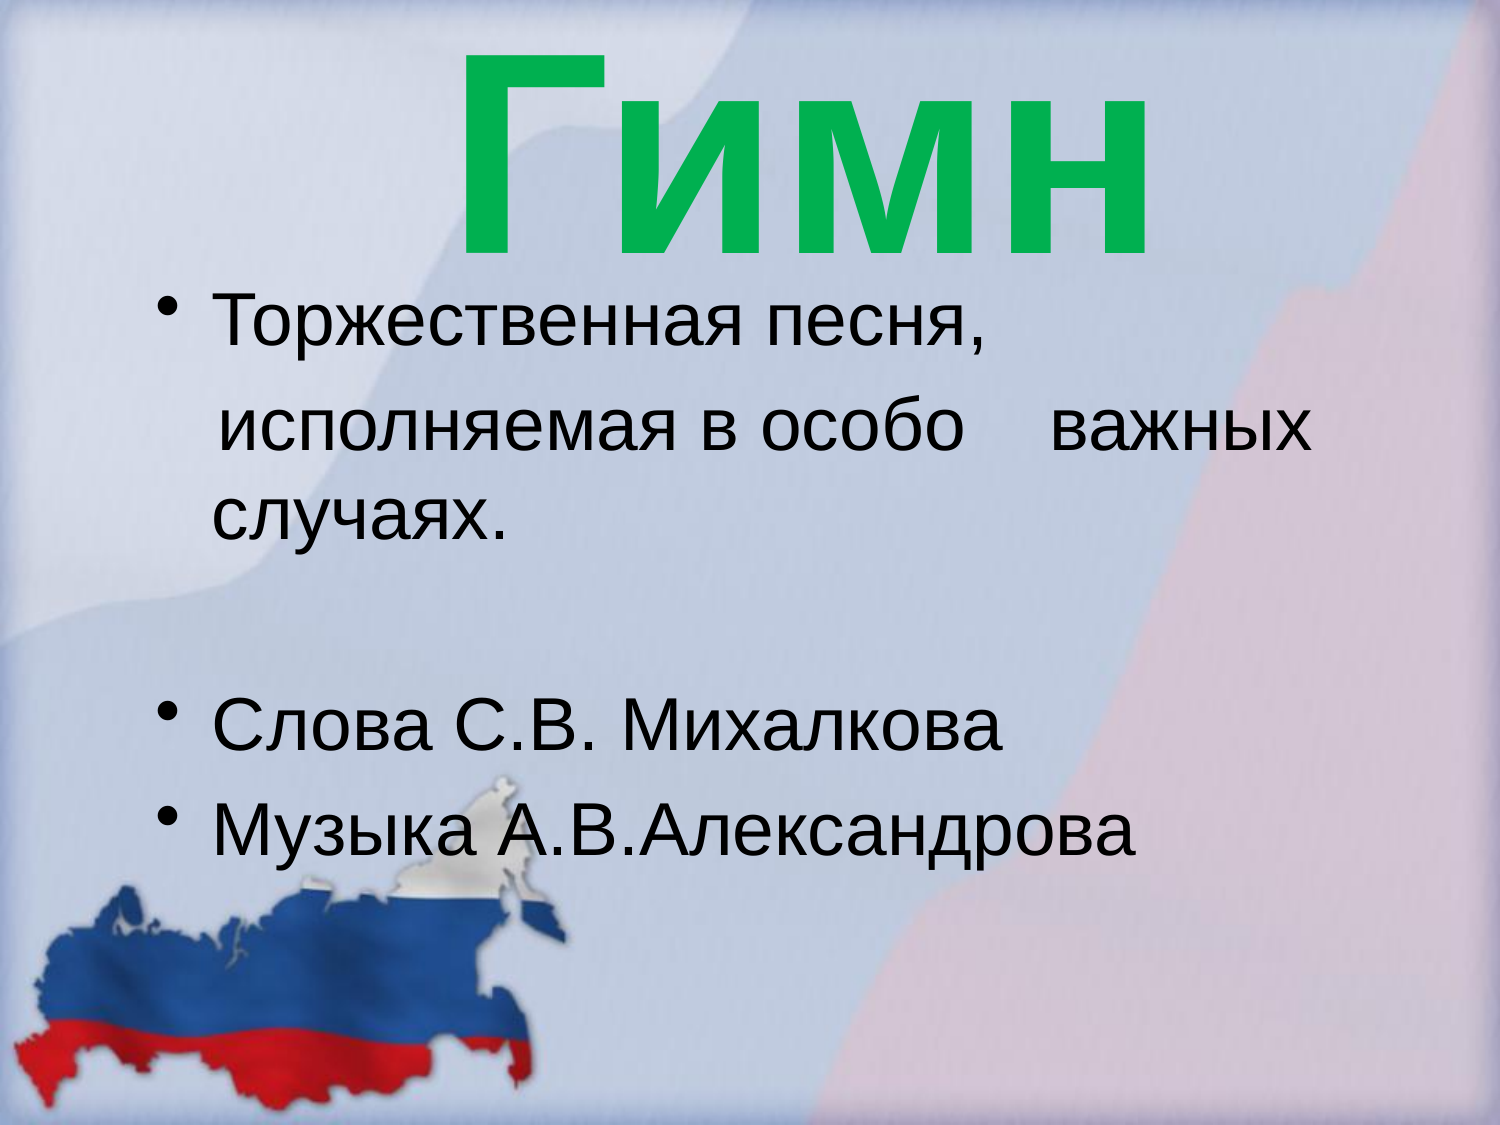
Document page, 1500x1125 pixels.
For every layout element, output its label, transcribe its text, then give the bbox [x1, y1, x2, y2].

title Гимн [131, 44, 1482, 233]
list Торжественная песня, исполняемая в особо важных случаях. Слова С.В. Михалкова Музыка А.В.Александрова [140, 262, 1395, 1006]
picture [0, 0, 1500, 1125]
